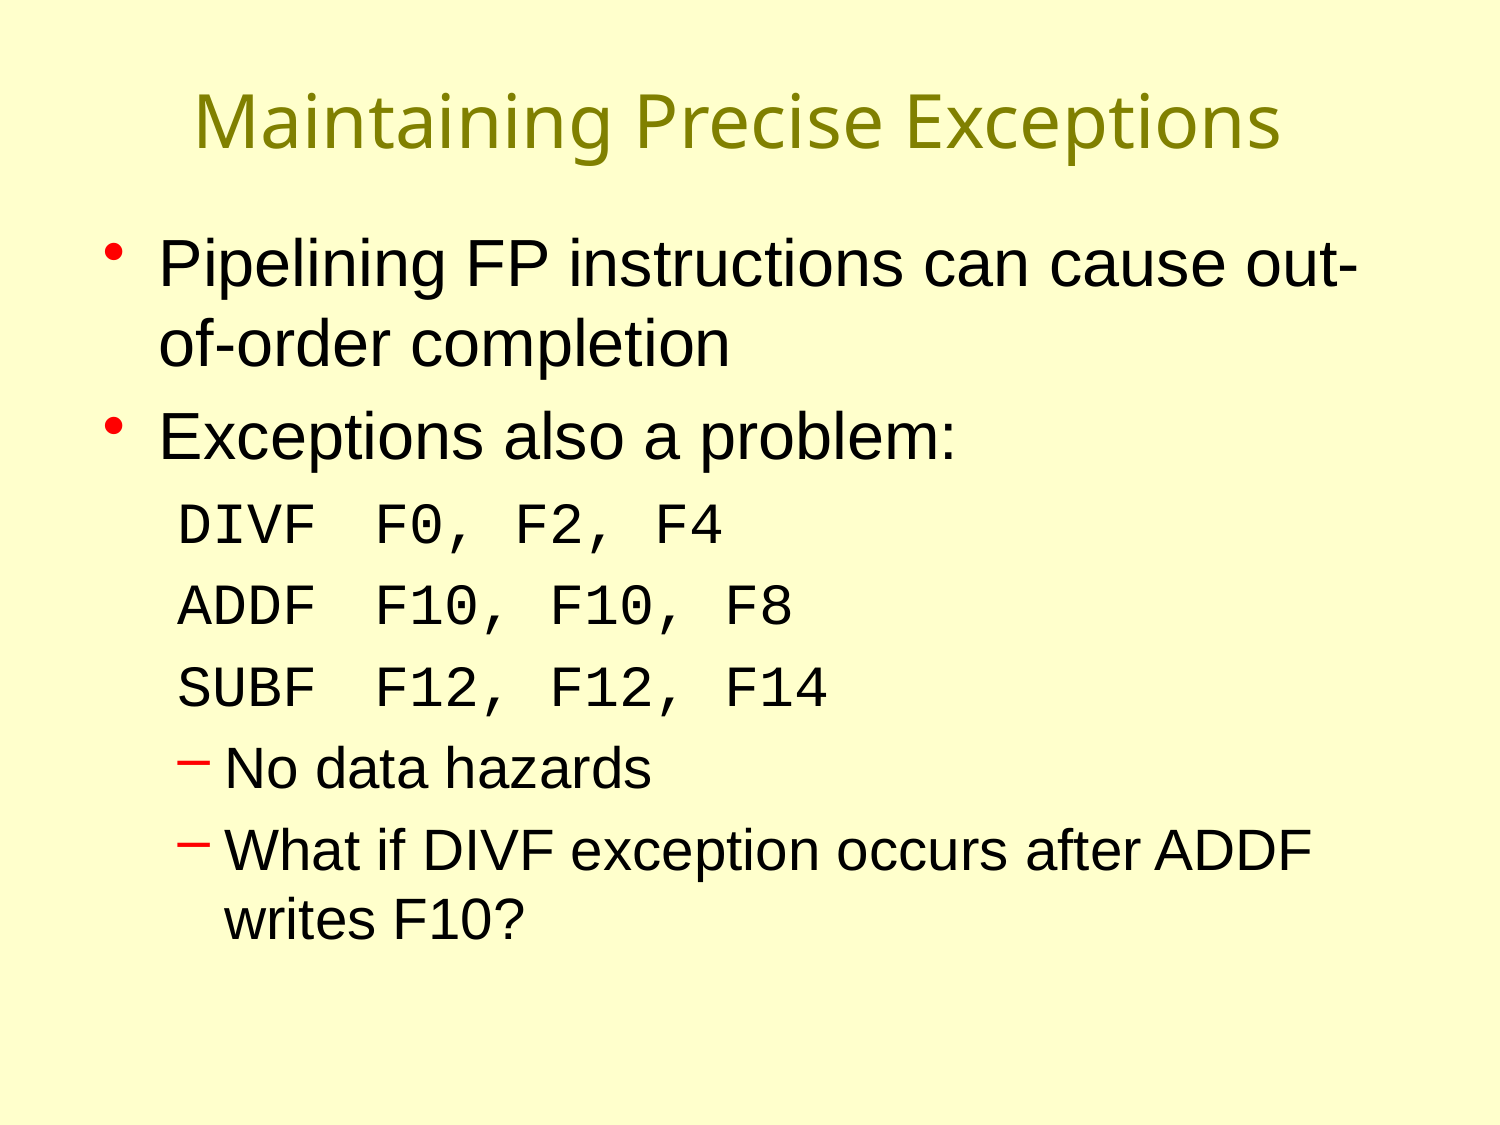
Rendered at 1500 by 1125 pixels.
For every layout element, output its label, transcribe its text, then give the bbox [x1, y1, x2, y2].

title Maintaining Precise Exceptions [87, 24, 1388, 212]
list Pipelining FP instructions can cause out-of-order completion Exceptions also a problem: DIVF F0, F2, F4 ADDF F10, F10, F8 SUBF F12, F12, F14 No data hazards What if DIVF exception occurs after ADDF writes F10? [87, 212, 1388, 1076]
